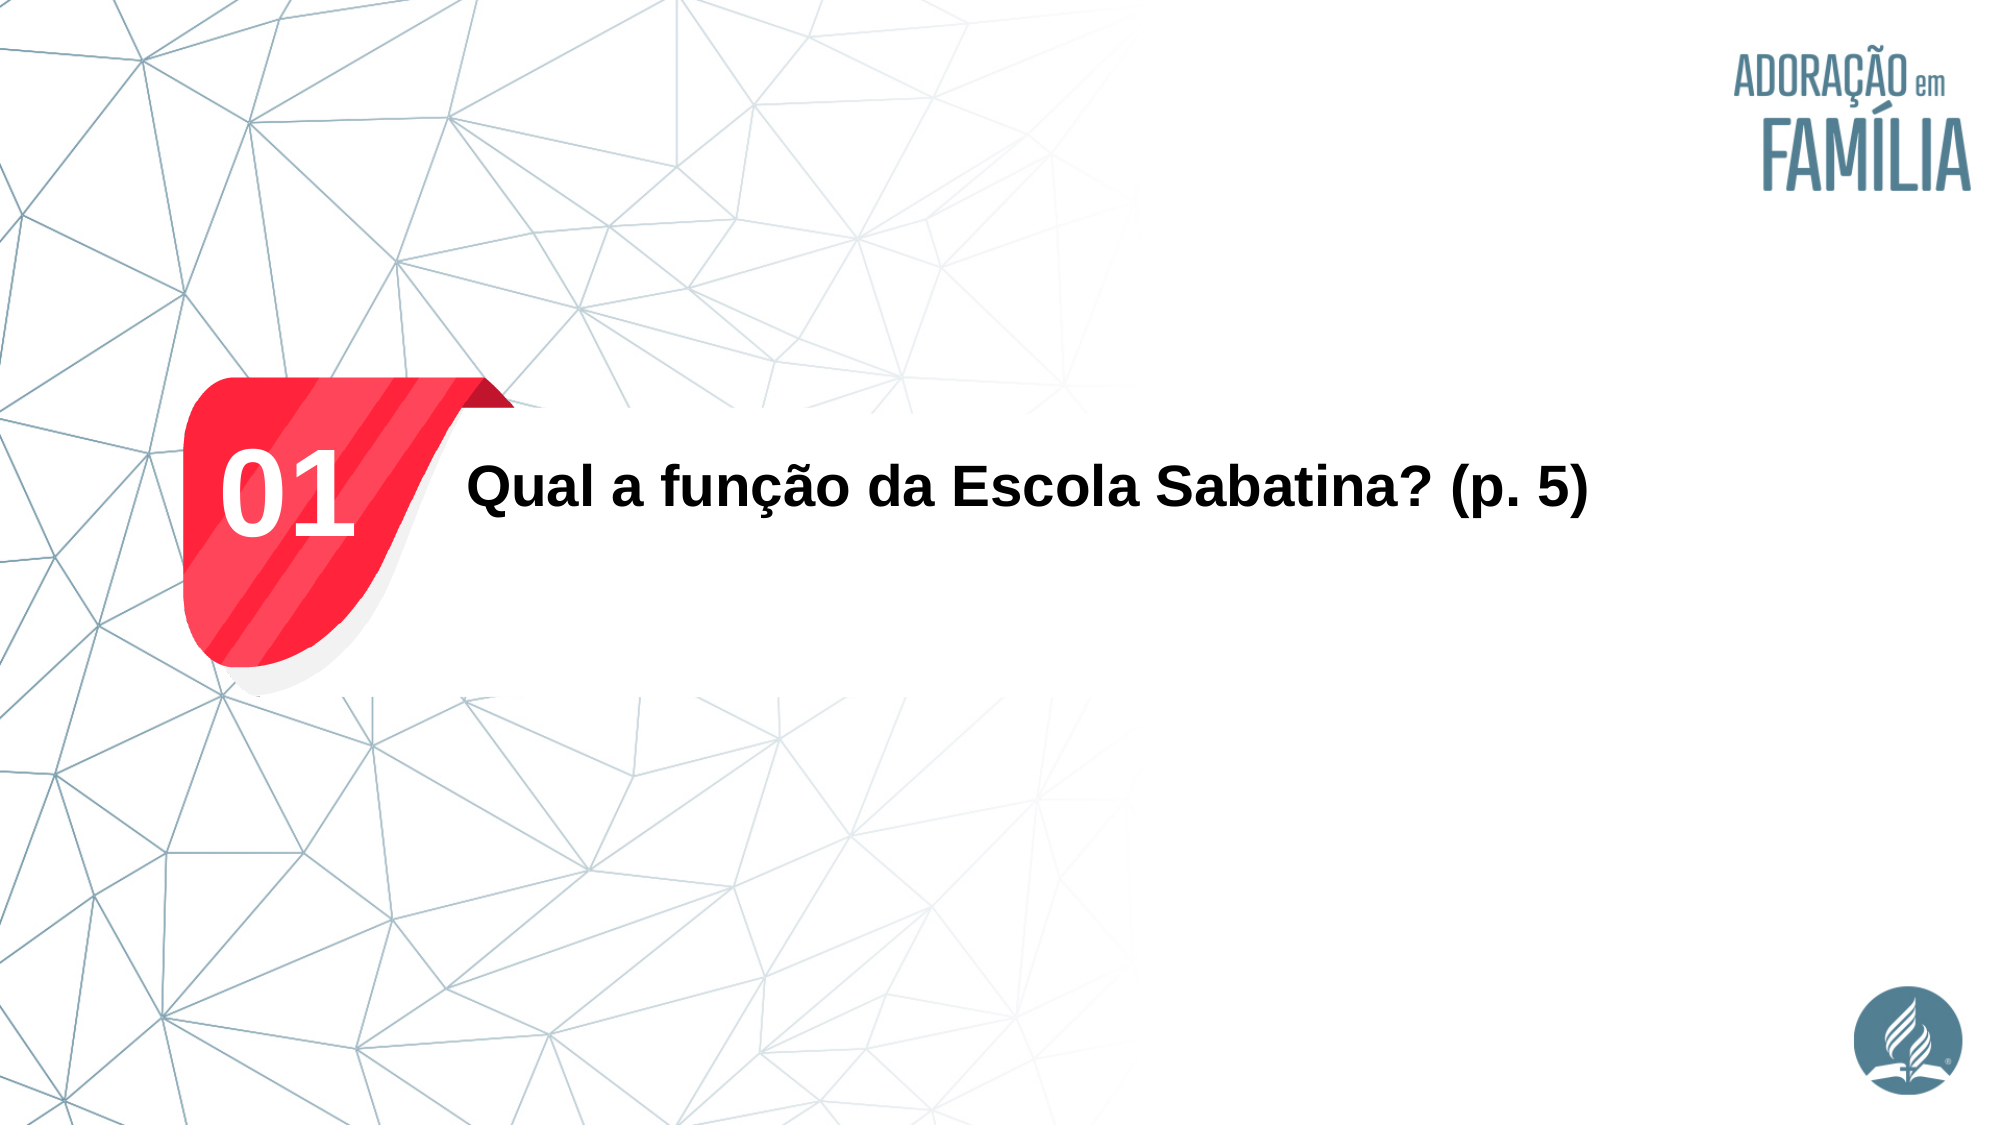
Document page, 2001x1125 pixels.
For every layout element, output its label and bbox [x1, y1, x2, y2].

text_box [183, 377, 1845, 697]
picture [0, 0, 2001, 1125]
